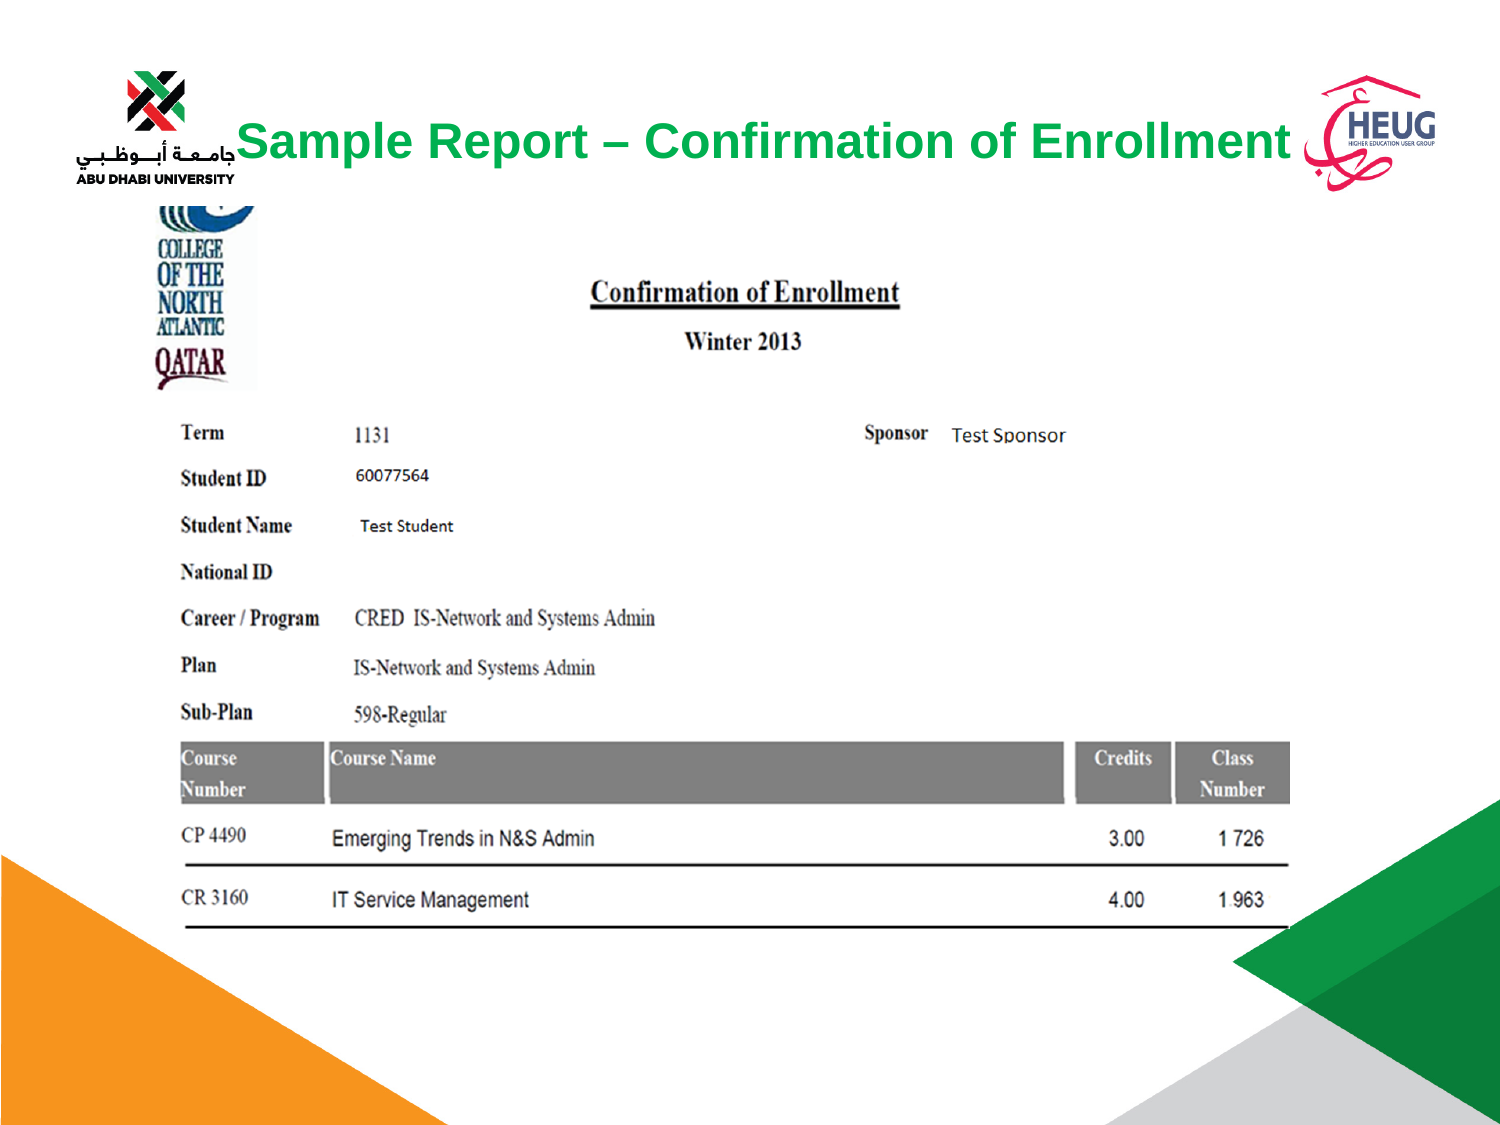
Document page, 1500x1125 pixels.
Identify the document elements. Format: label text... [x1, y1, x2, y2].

picture [0, 0, 1500, 1125]
title Sample Report – Confirmation of Enrollment [75, 45, 1425, 233]
